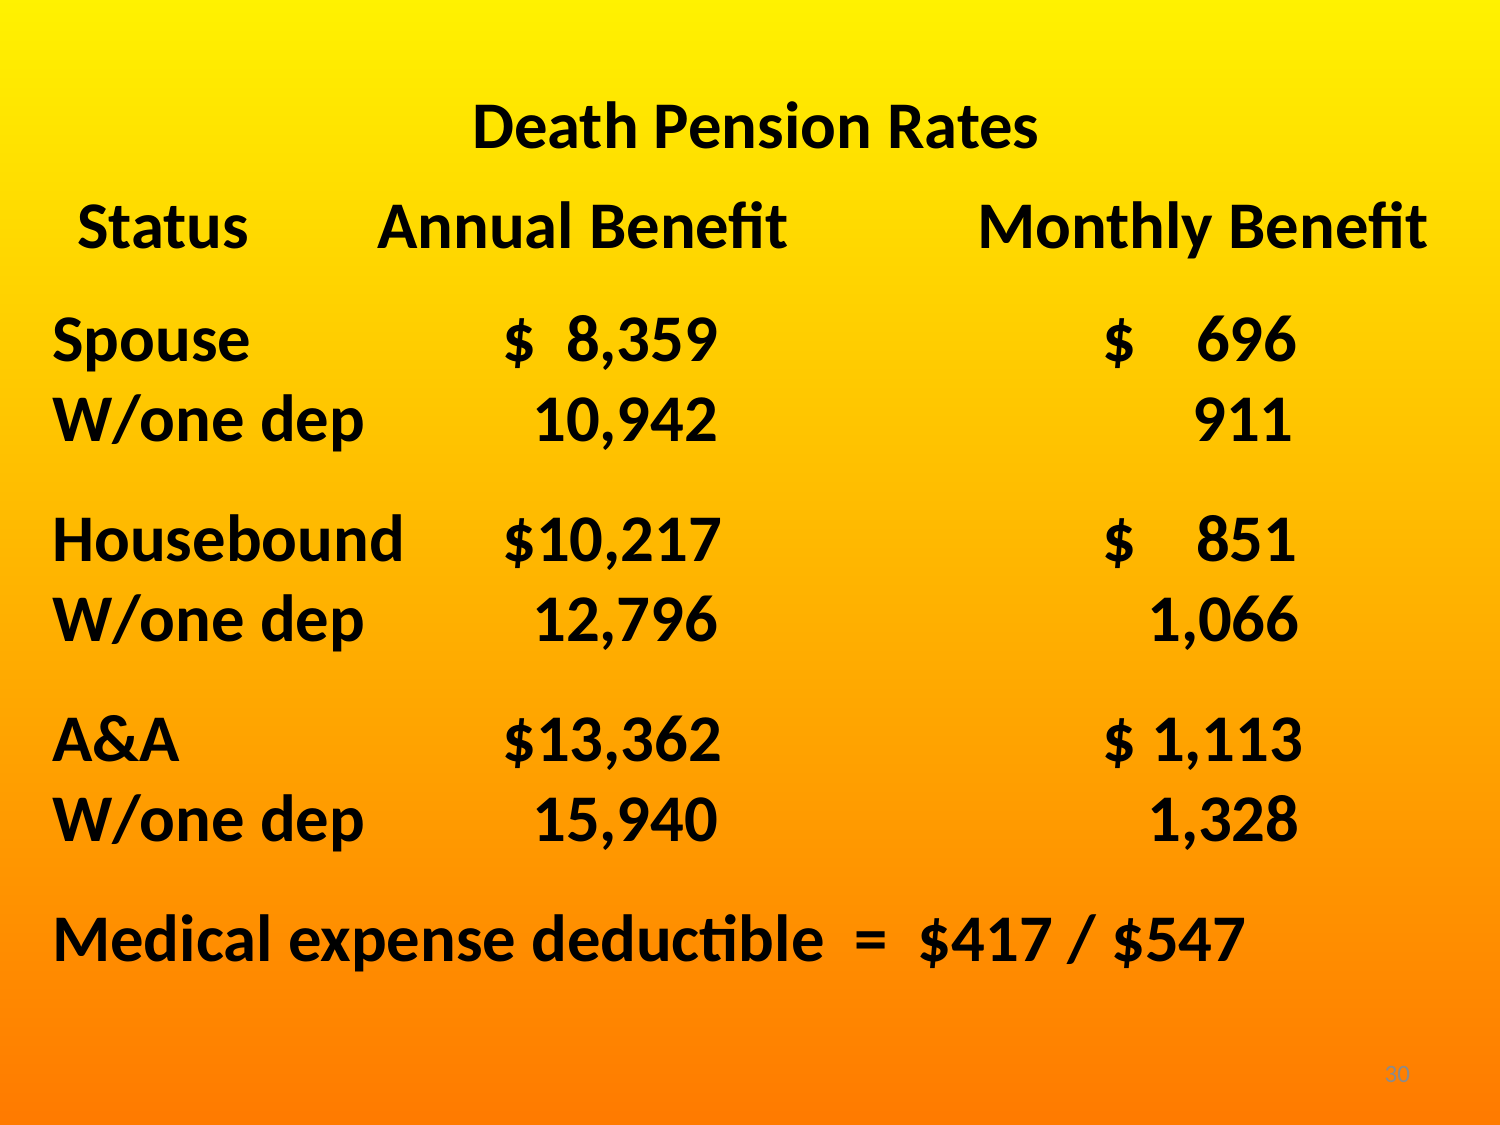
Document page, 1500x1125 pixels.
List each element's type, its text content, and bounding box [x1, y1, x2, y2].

text_box Medical expense deductible = $417 / $547 [37, 887, 1475, 983]
text_box Death Pension Rates [199, 74, 1313, 170]
slide_number 30 [1074, 1042, 1425, 1103]
text_box Housebound $10,217 $ 851 W/one dep 12,796 1,066 [37, 487, 1413, 663]
text_box A&A $13,362 $ 1,113 W/one dep 15,940 1,328 [37, 687, 1388, 863]
text_box Spouse $ 8,359 $ 696 W/one dep 10,942 911 [37, 287, 1463, 463]
text_box Status Annual Benefit Monthly Benefit [62, 174, 1463, 270]
